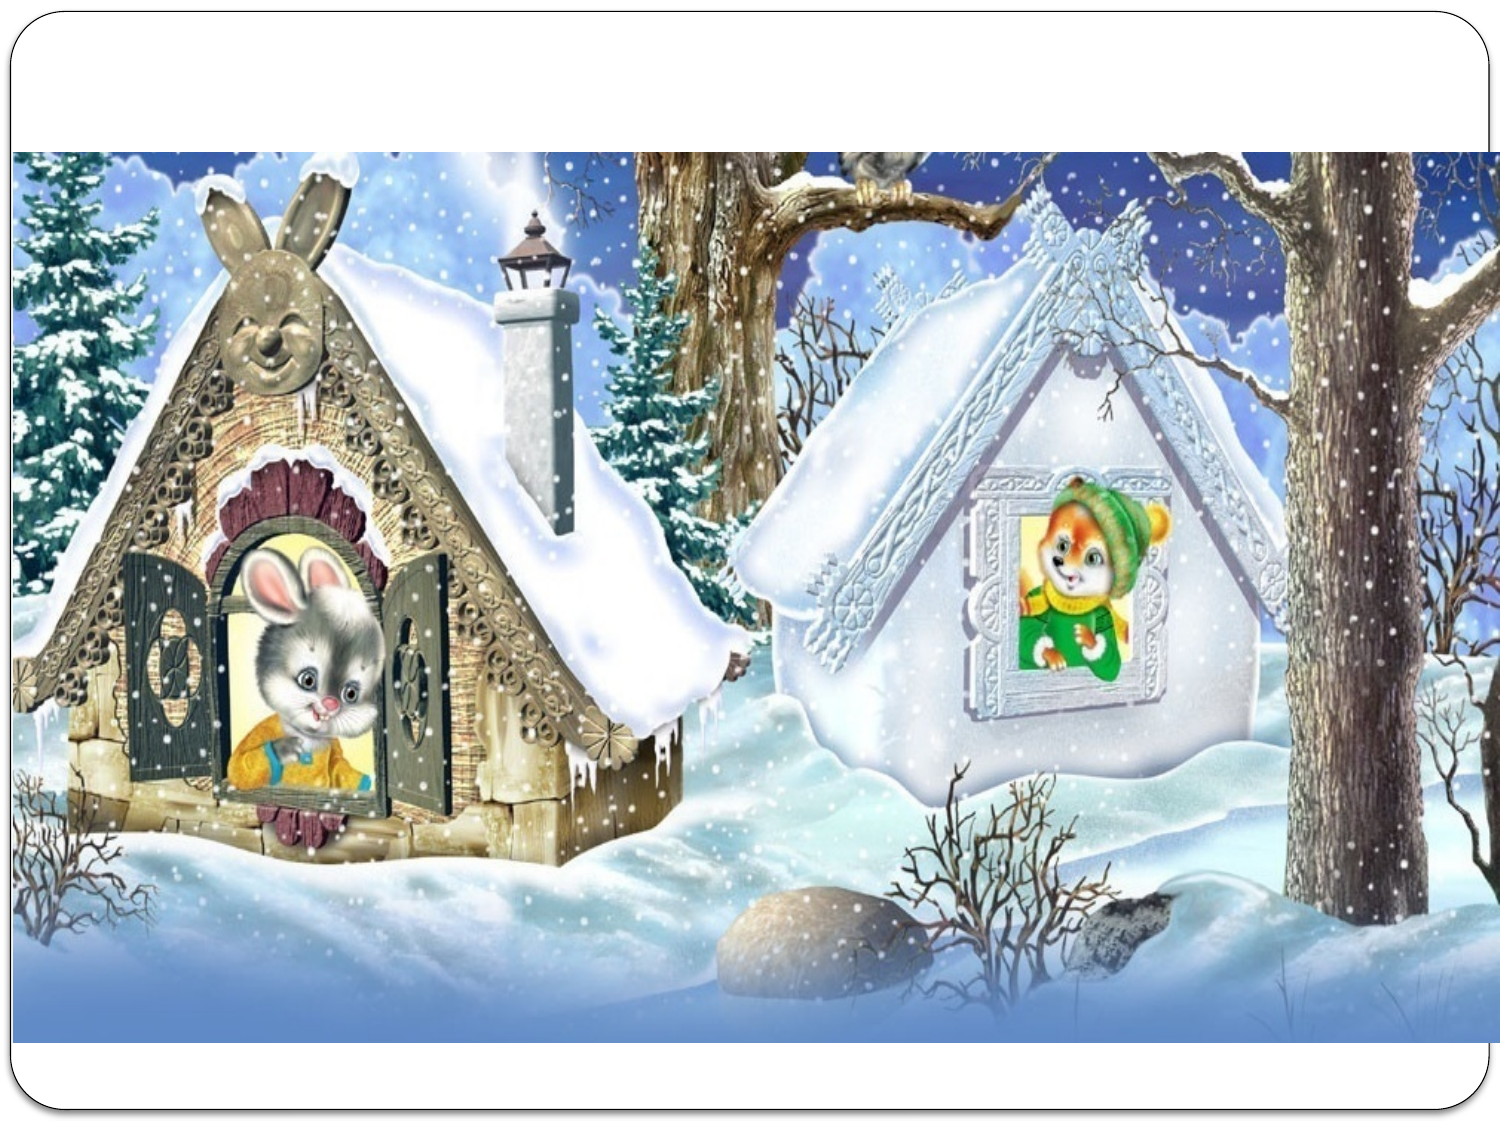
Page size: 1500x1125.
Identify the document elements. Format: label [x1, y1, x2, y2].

picture [12, 152, 1500, 1044]
